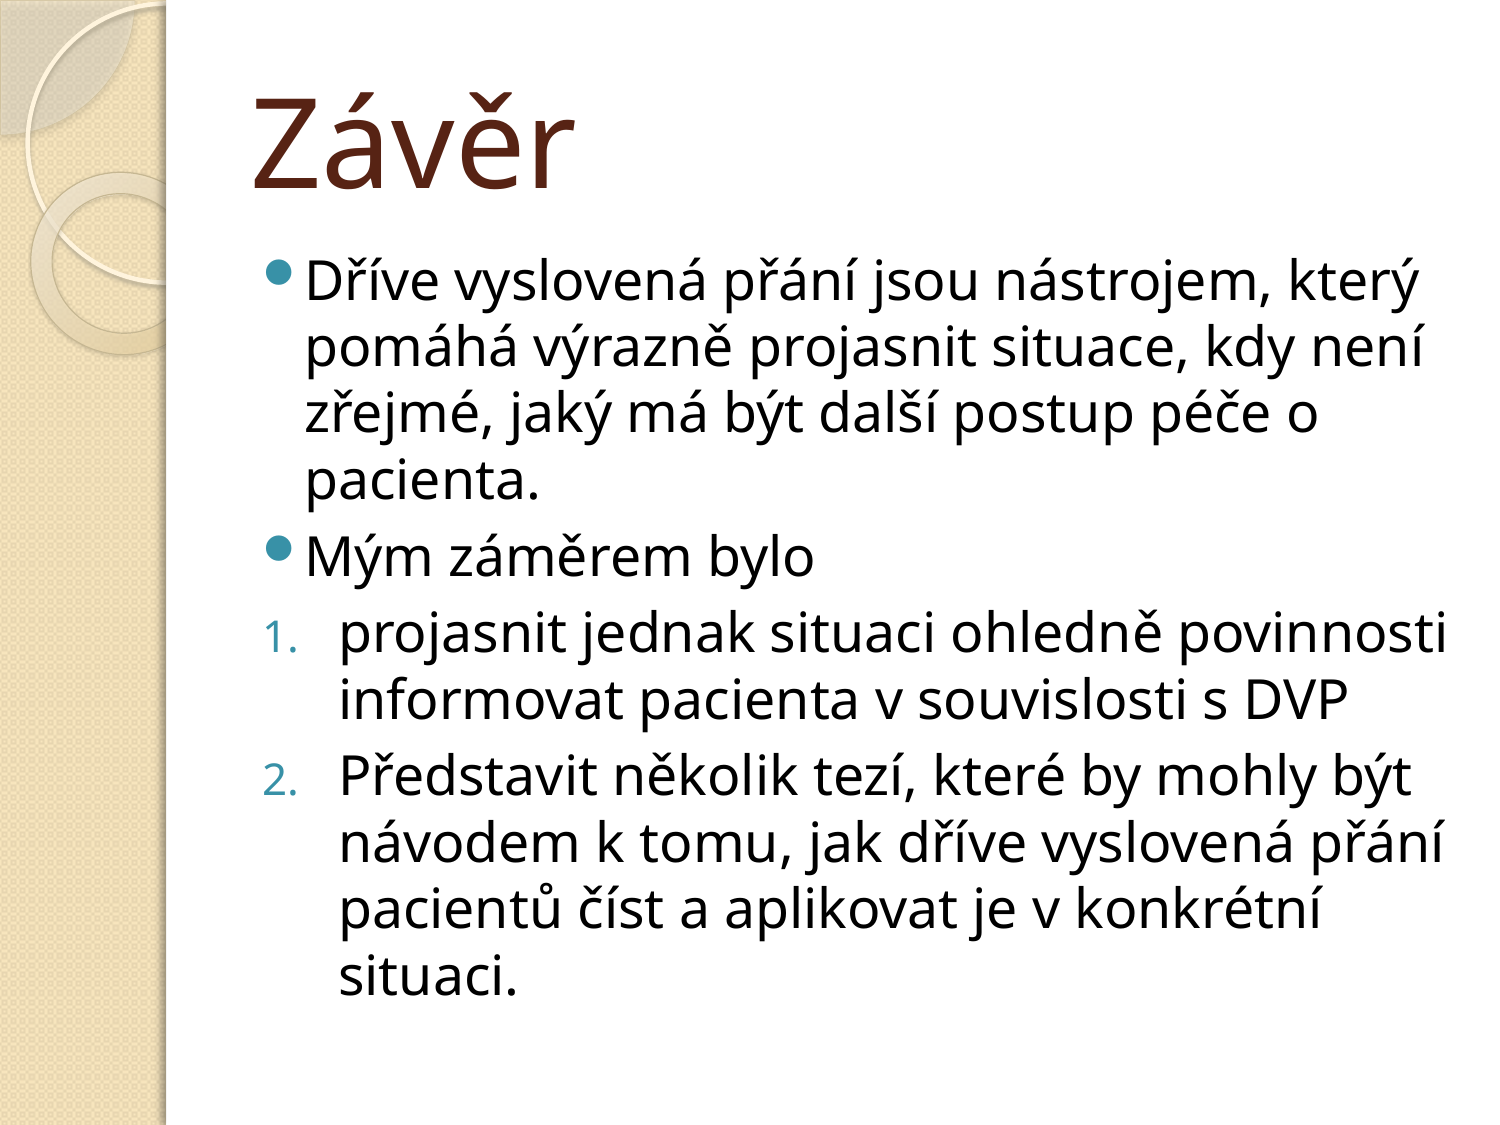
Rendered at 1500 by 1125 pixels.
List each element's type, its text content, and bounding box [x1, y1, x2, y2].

title Závěr [235, 45, 1466, 233]
list Dříve vyslovená přání jsou nástrojem, který pomáhá výrazně projasnit situace, kdy není zřejmé, jaký má být další postup péče o pacienta. Mým záměrem bylo projasnit jednak situaci ohledně povinnosti informovat pacienta v souvislosti s DVP Představit několik tezí, které by mohly být návodem k tomu, jak dříve vyslovená přání pacientů číst a aplikovat je v konkrétní situaci. [235, 237, 1466, 1025]
